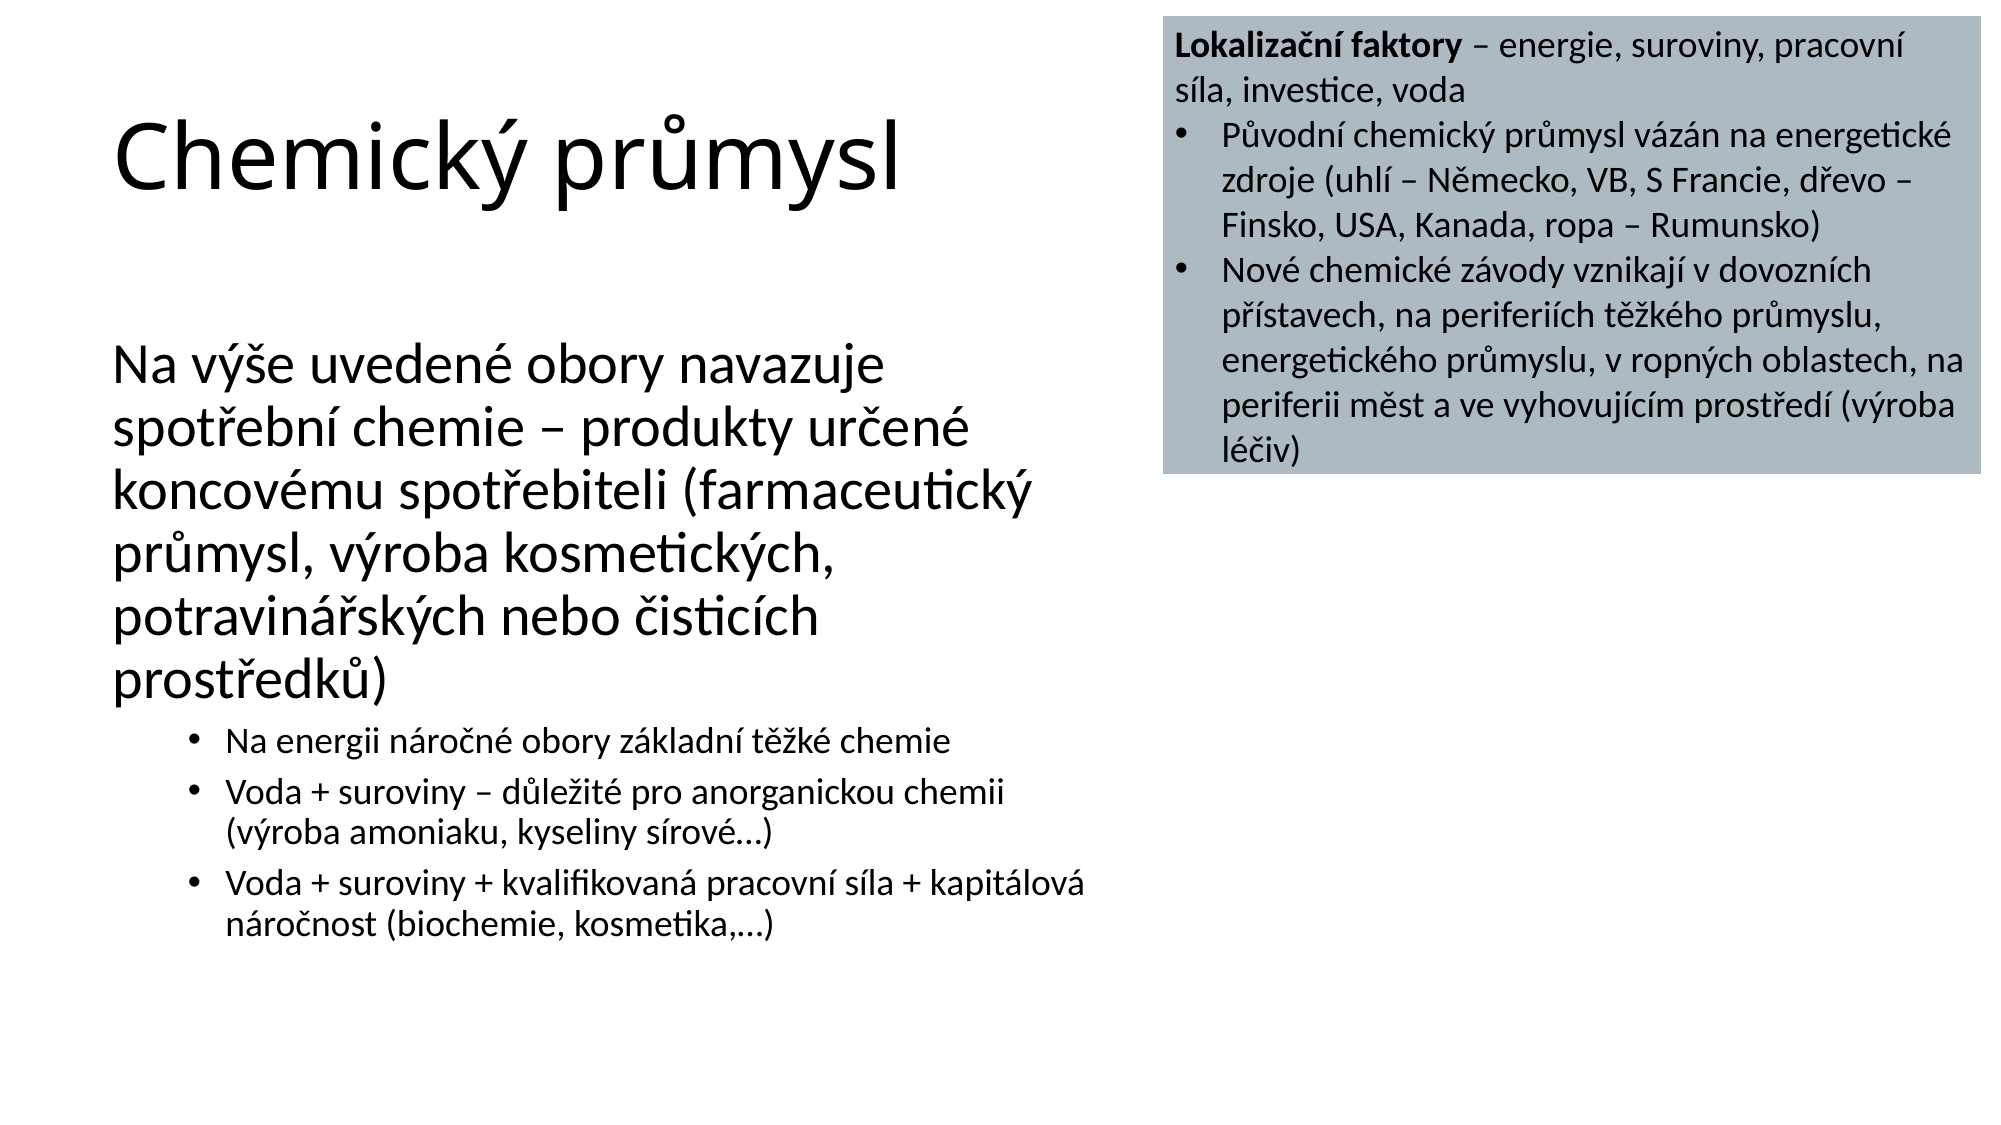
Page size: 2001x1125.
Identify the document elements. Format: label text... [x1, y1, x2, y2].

title Chemický průmysl [97, 61, 1160, 257]
text_box Lokalizační faktory – energie, suroviny, pracovní síla, investice, voda Původní chemický průmysl vázán na energetické zdroje (uhlí – Německo, VB, S Francie, dřevo – Finsko, USA, Kanada, ropa – Rumunsko) Nové chemické závody vznikají v dovozních přístavech, na periferiích těžkého průmyslu, energetického průmyslu, v ropných oblastech, na periferii měst a ve vyhovujícím prostředí (výroba léčiv) [1160, 12, 1985, 478]
list Na výše uvedené obory navazuje spotřební chemie – produkty určené koncovému spotřebiteli (farmaceutický průmysl, výroba kosmetických, potravinářských nebo čisticích prostředků) Na energii náročné obory základní těžké chemie Voda + suroviny – důležité pro anorganickou chemii (výroba amoniaku, kyseliny sírové…) Voda + suroviny + kvalifikovaná pracovní síla + kapitálová náročnost (biochemie, kosmetika,…) [97, 326, 1113, 1063]
